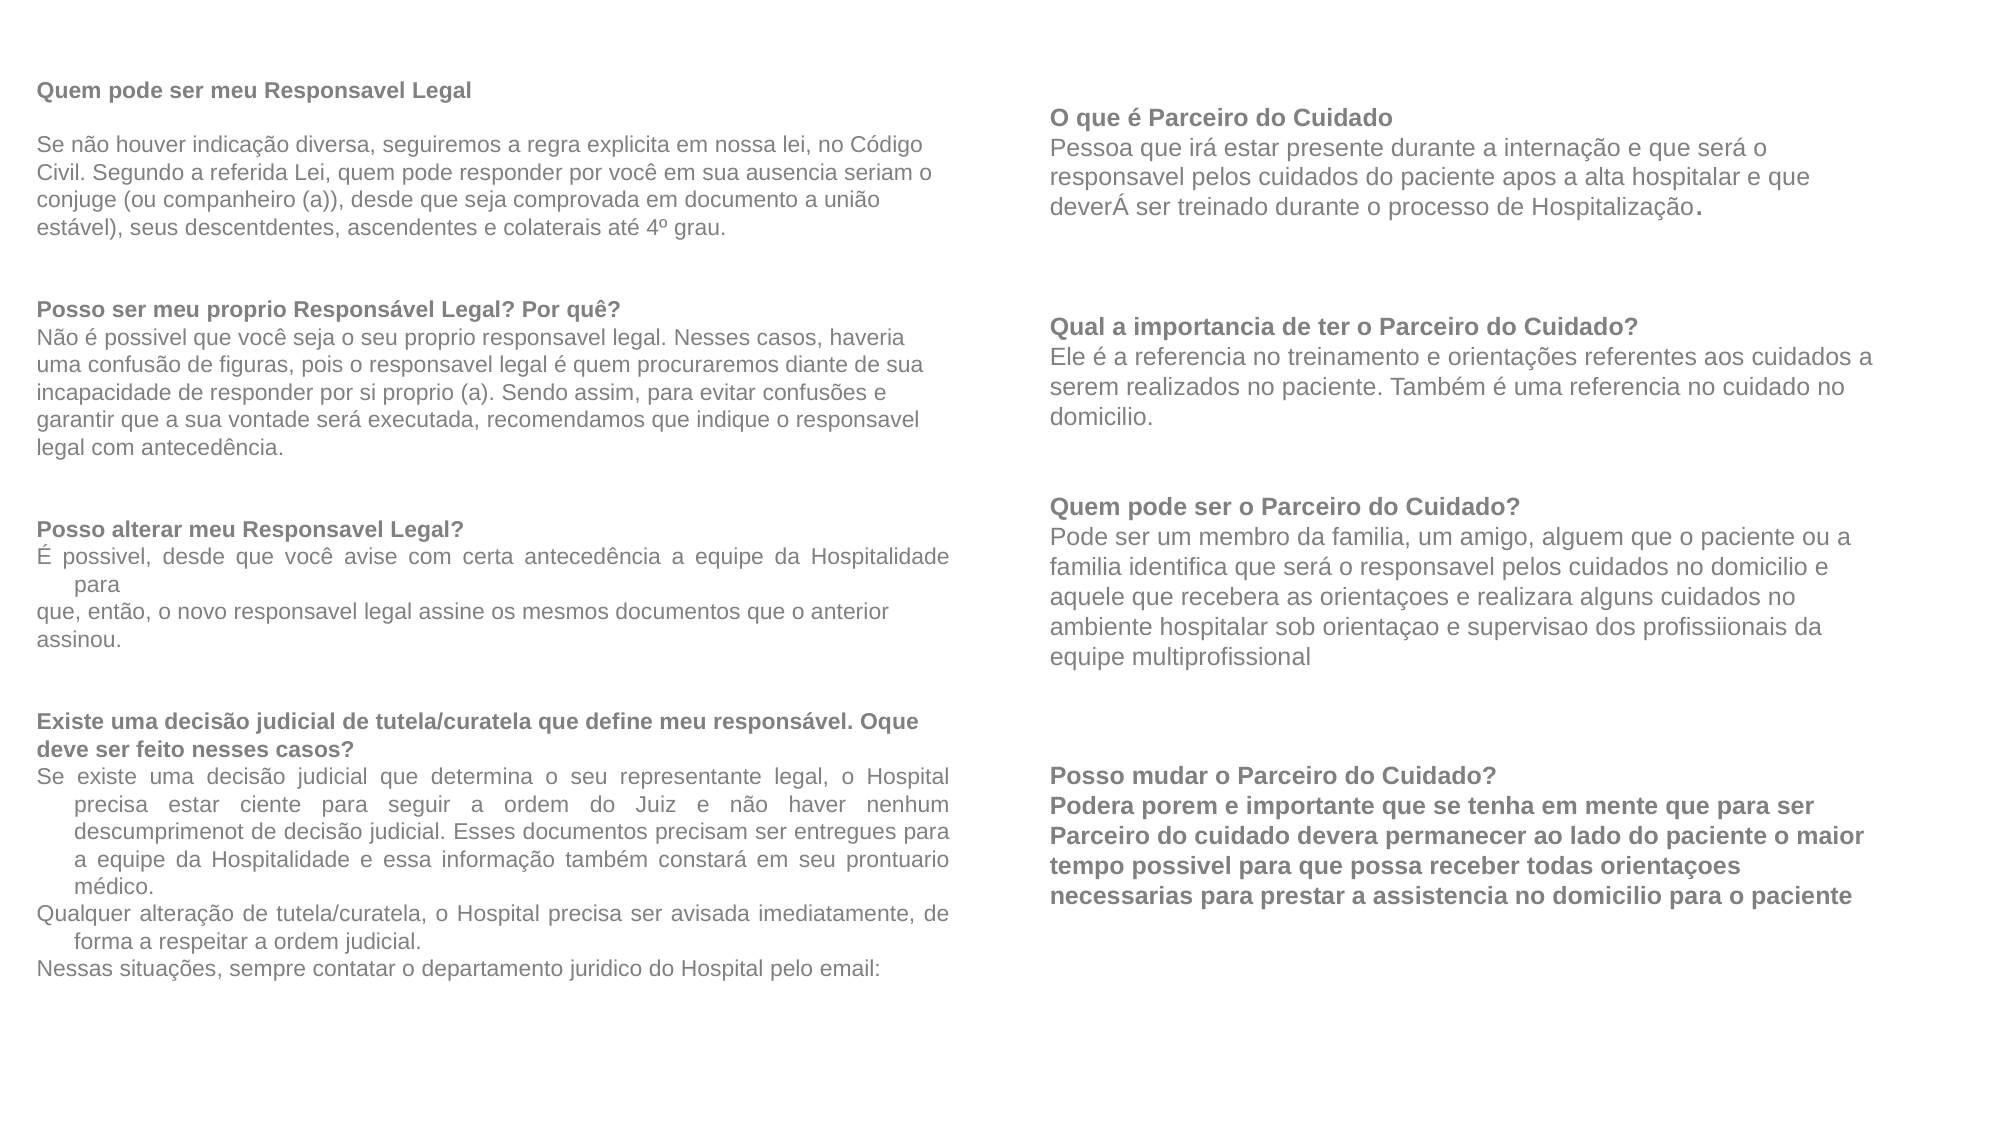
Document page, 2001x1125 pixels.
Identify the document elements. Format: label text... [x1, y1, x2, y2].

text_box [0, 33, 979, 1125]
text_box [998, 0, 1998, 1125]
text_box O que é Parceiro do Cuidado Pessoa que irá estar presente durante a internação e que será o responsavel pelos cuidados do paciente apos a alta hospitalar e que deverÁ ser treinado durante o processo de Hospitalização. Qual a importancia de ter o Parceiro do Cuidado? Ele é a referencia no treinamento e orientações referentes aos cuidados a serem realizados no paciente. Também é uma referencia no cuidado no domicilio. Quem pode ser o Parceiro do Cuidado? Pode ser um membro da familia, um amigo, alguem que o paciente ou a familia identifica que será o responsavel pelos cuidados no domicilio e aquele que recebera as orientaçoes e realizara alguns cuidados no ambiente hospitalar sob orientaçao e supervisao dos profissiionais da equipe multiprofissional Posso mudar o Parceiro do Cuidado? Podera porem e importante que se tenha em mente que para ser Parceiro do cuidado devera permanecer ao lado do paciente o maior tempo possivel para que possa receber todas orientaçoes necessarias para prestar a assistencia no domicilio para o paciente [1035, 93, 1903, 947]
text_box Quem pode ser meu Responsavel Legal Se não houver indicação diversa, seguiremos a regra explicita em nossa lei, no Código Civil. Segundo a referida Lei, quem pode responder por você em sua ausencia seriam o conjuge (ou companheiro (a)), desde que seja comprovada em documento a união estável), seus descentdentes, ascendentes e colaterais até 4º grau. Posso ser meu proprio Responsável Legal? Por quê? Não é possivel que você seja o seu proprio responsavel legal. Nesses casos, haveria uma confusão de figuras, pois o responsavel legal é quem procuraremos diante de sua incapacidade de responder por si proprio (a). Sendo assim, para evitar confusões e garantir que a sua vontade será executada, recomendamos que indique o responsavel legal com antecedência. Posso alterar meu Responsavel Legal? É possivel, desde que você avise com certa antecedência a equipe da Hospitalidade para que, então, o novo responsavel legal assine os mesmos documentos que o anterior assinou. Existe uma decisão judicial de tutela/curatela que define meu responsável. Oque deve ser feito nesses casos? Se existe uma decisão judicial que determina o seu representante legal, o Hospital precisa estar ciente para seguir a ordem do Juiz e não haver nenhum descumprimenot de decisão judicial. Esses documentos precisam ser entregues para a equipe da Hospitalidade e essa informação também constará em seu prontuario médico. Qualquer alteração de tutela/curatela, o Hospital precisa ser avisada imediatamente, de forma a respeitar a ordem judicial. Nessas situações, sempre contatar o departamento juridico do Hospital pelo email: [21, 67, 965, 1044]
